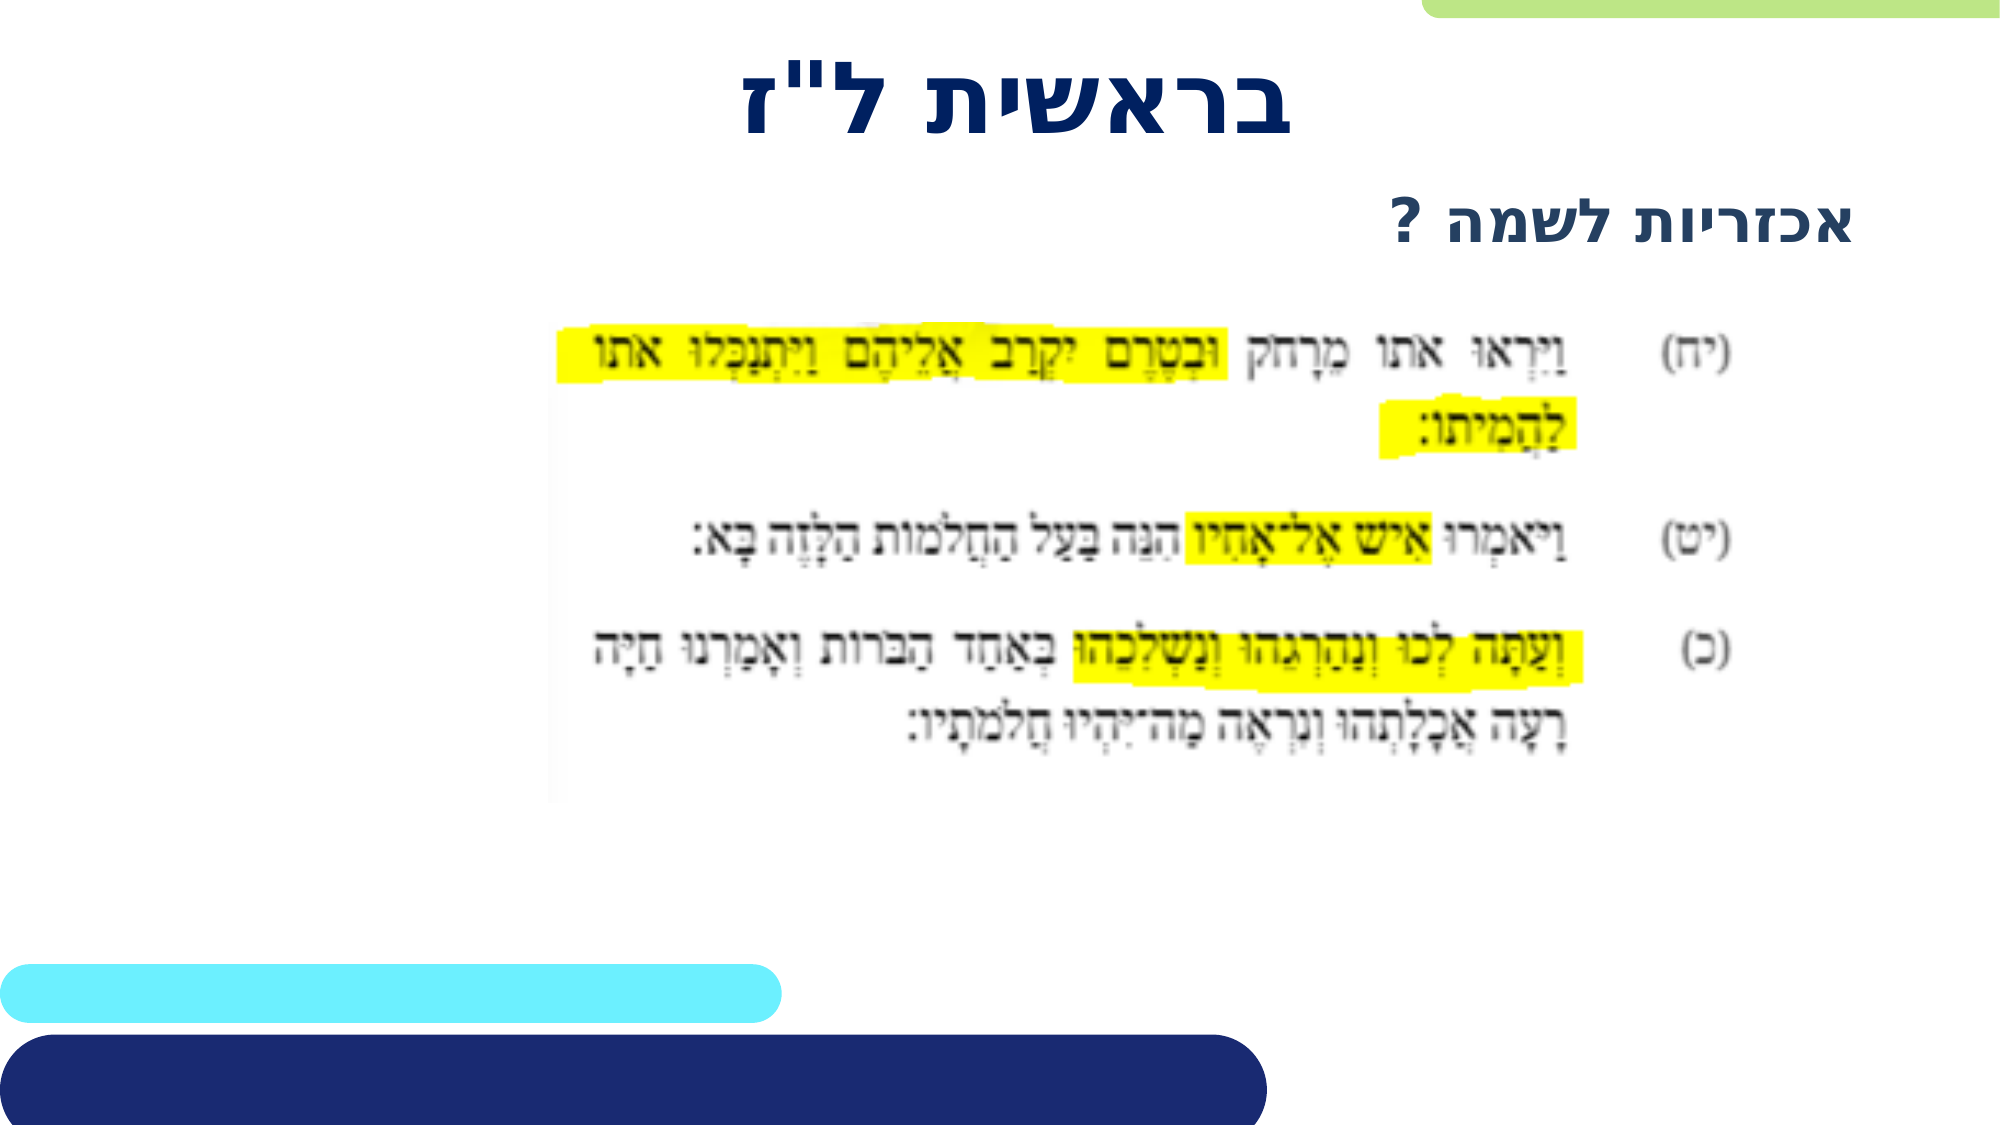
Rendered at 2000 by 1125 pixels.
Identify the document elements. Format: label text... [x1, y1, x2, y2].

title בראשית ל"ז [84, 34, 1916, 154]
picture [548, 322, 1796, 803]
list אכזריות לשמה ? [880, 173, 1873, 263]
